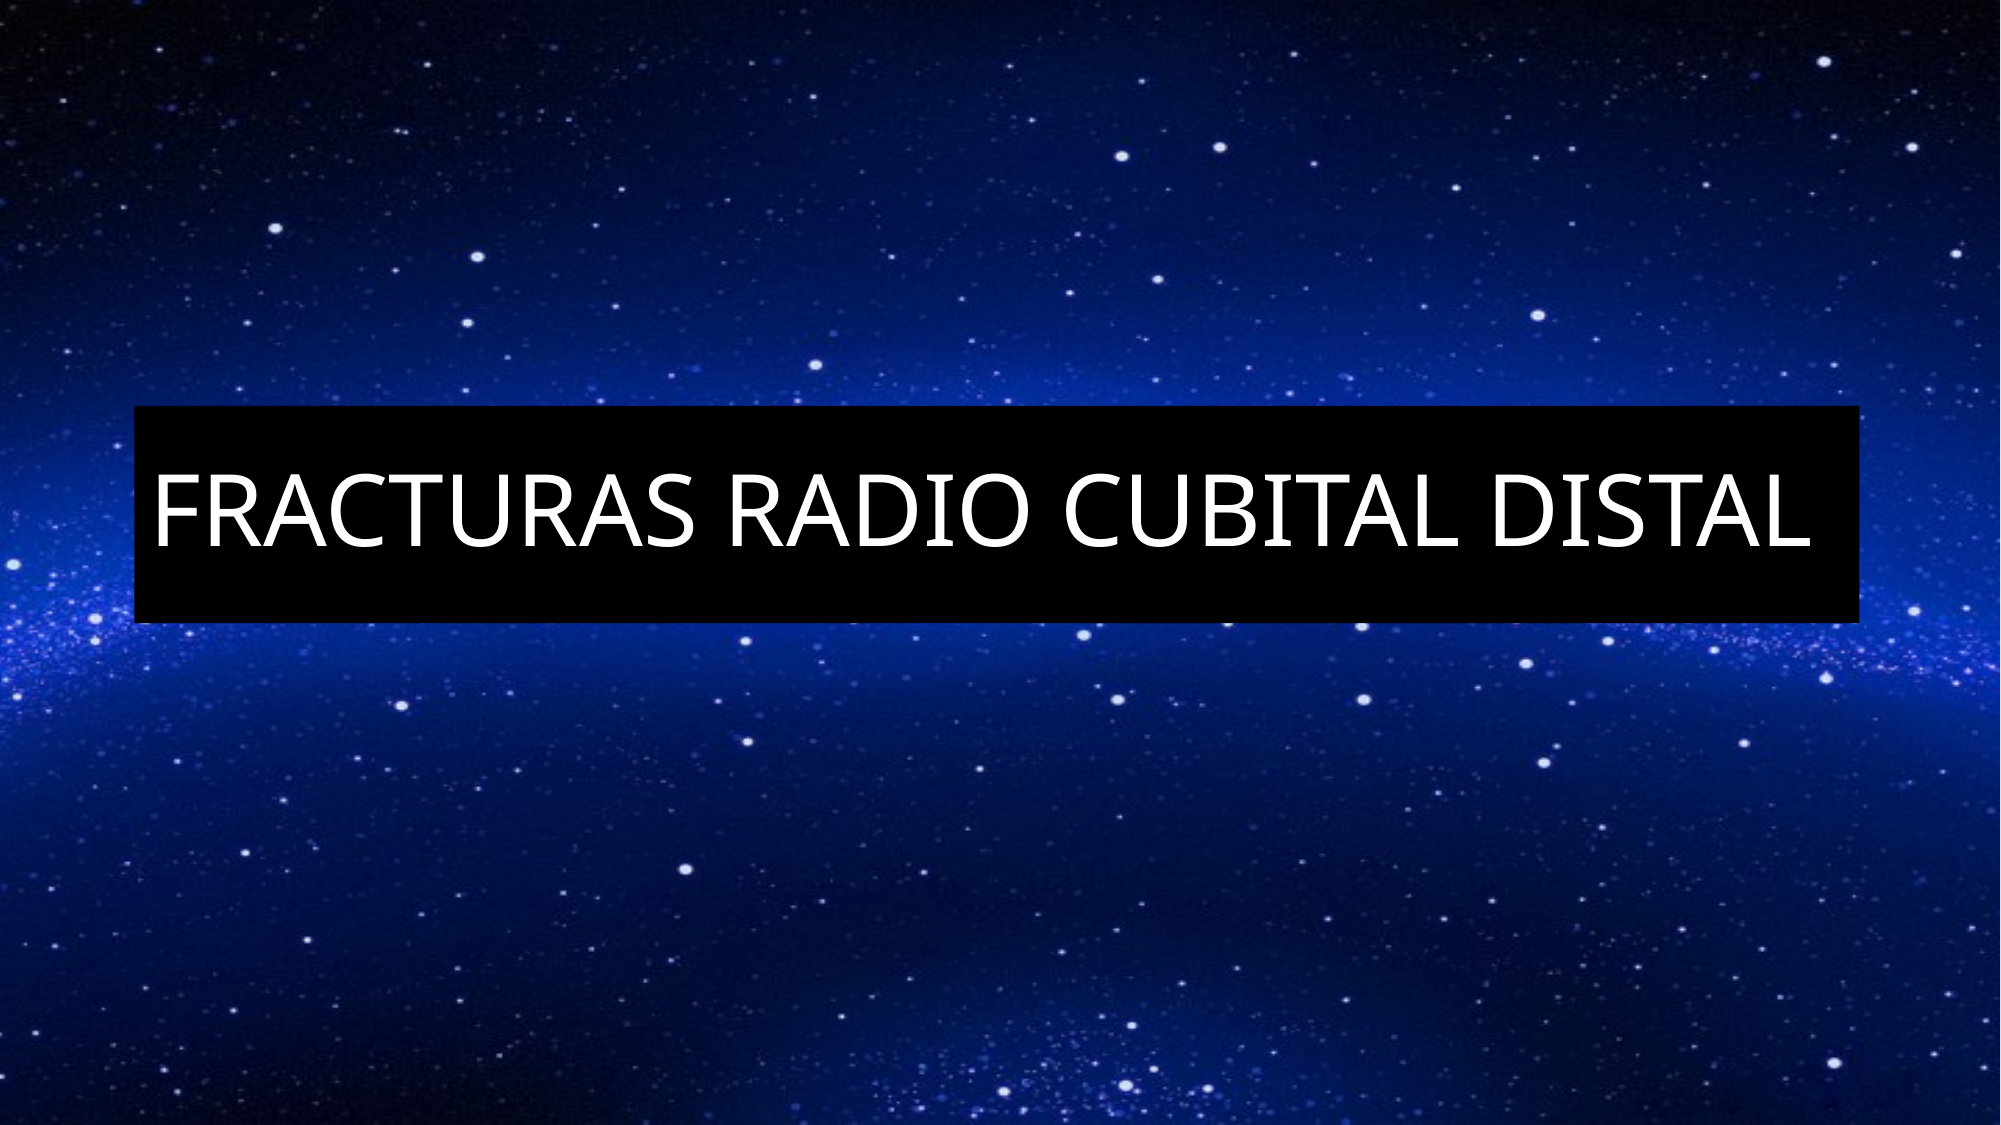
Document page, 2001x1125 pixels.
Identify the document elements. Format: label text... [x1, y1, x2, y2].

picture [0, 0, 2001, 1125]
title FRACTURAS RADIO CUBITAL DISTAL [134, 405, 1860, 624]
